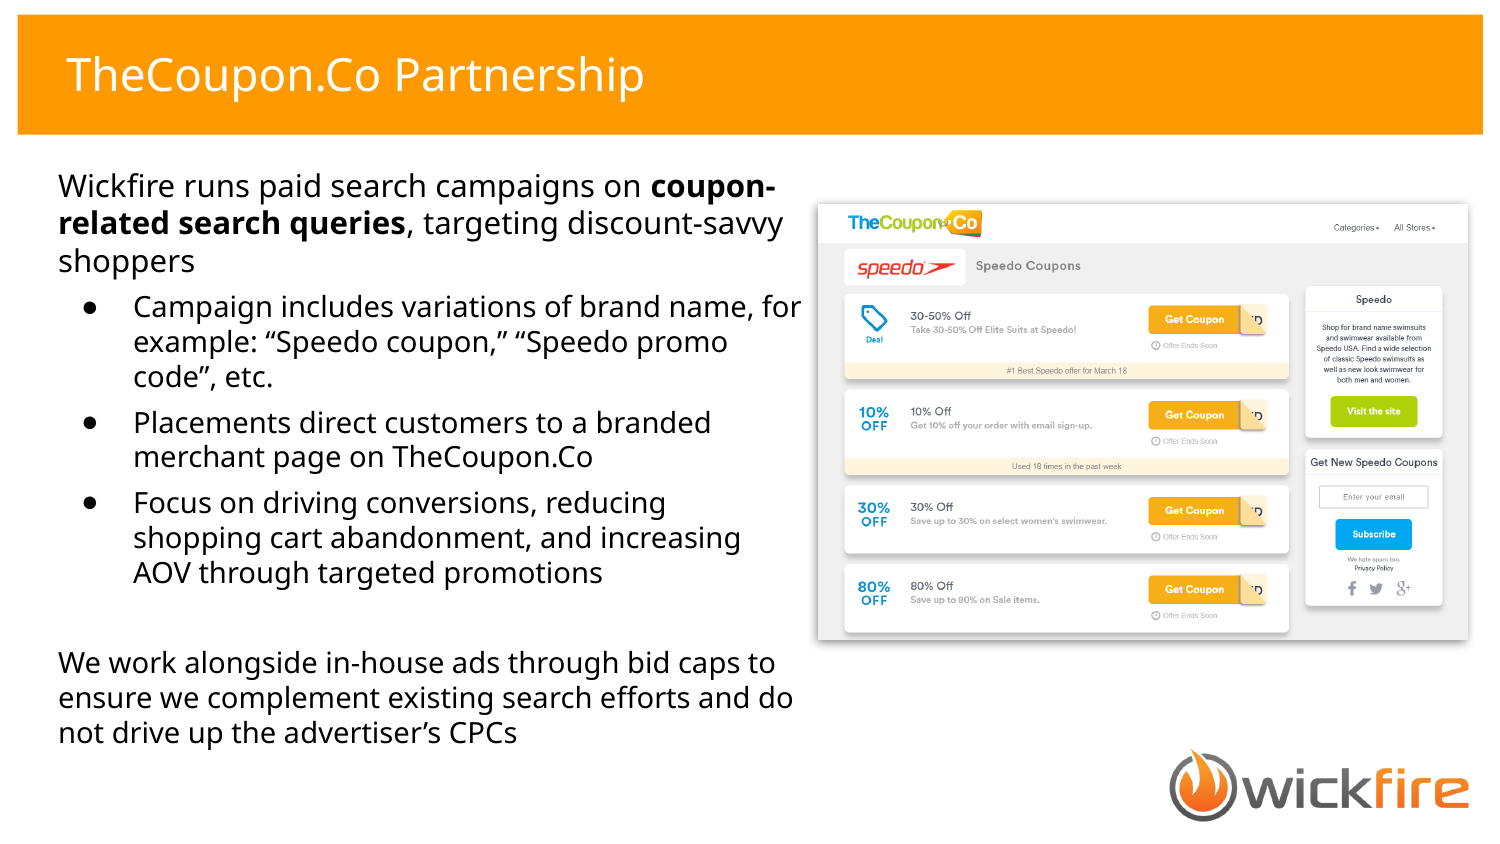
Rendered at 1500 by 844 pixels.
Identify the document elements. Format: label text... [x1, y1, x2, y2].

picture [1163, 741, 1476, 830]
picture [817, 203, 1468, 640]
title TheCoupon.Co Partnership [51, 30, 1449, 125]
text_box [17, 14, 1483, 135]
text_box Wickfire runs paid search campaigns on coupon-related search queries, targeting discount-savvy shoppers Campaign includes variations of brand name, for example: “Speedo coupon,” “Speedo promo code”, etc. Placements direct customers to a branded merchant page on TheCoupon.Co Focus on driving conversions, reducing shopping cart abandonment, and increasing AOV through targeted promotions We work alongside in-house ads through bid caps to ensure we complement existing search efforts and do not drive up the advertiser’s CPCs [43, 150, 819, 794]
